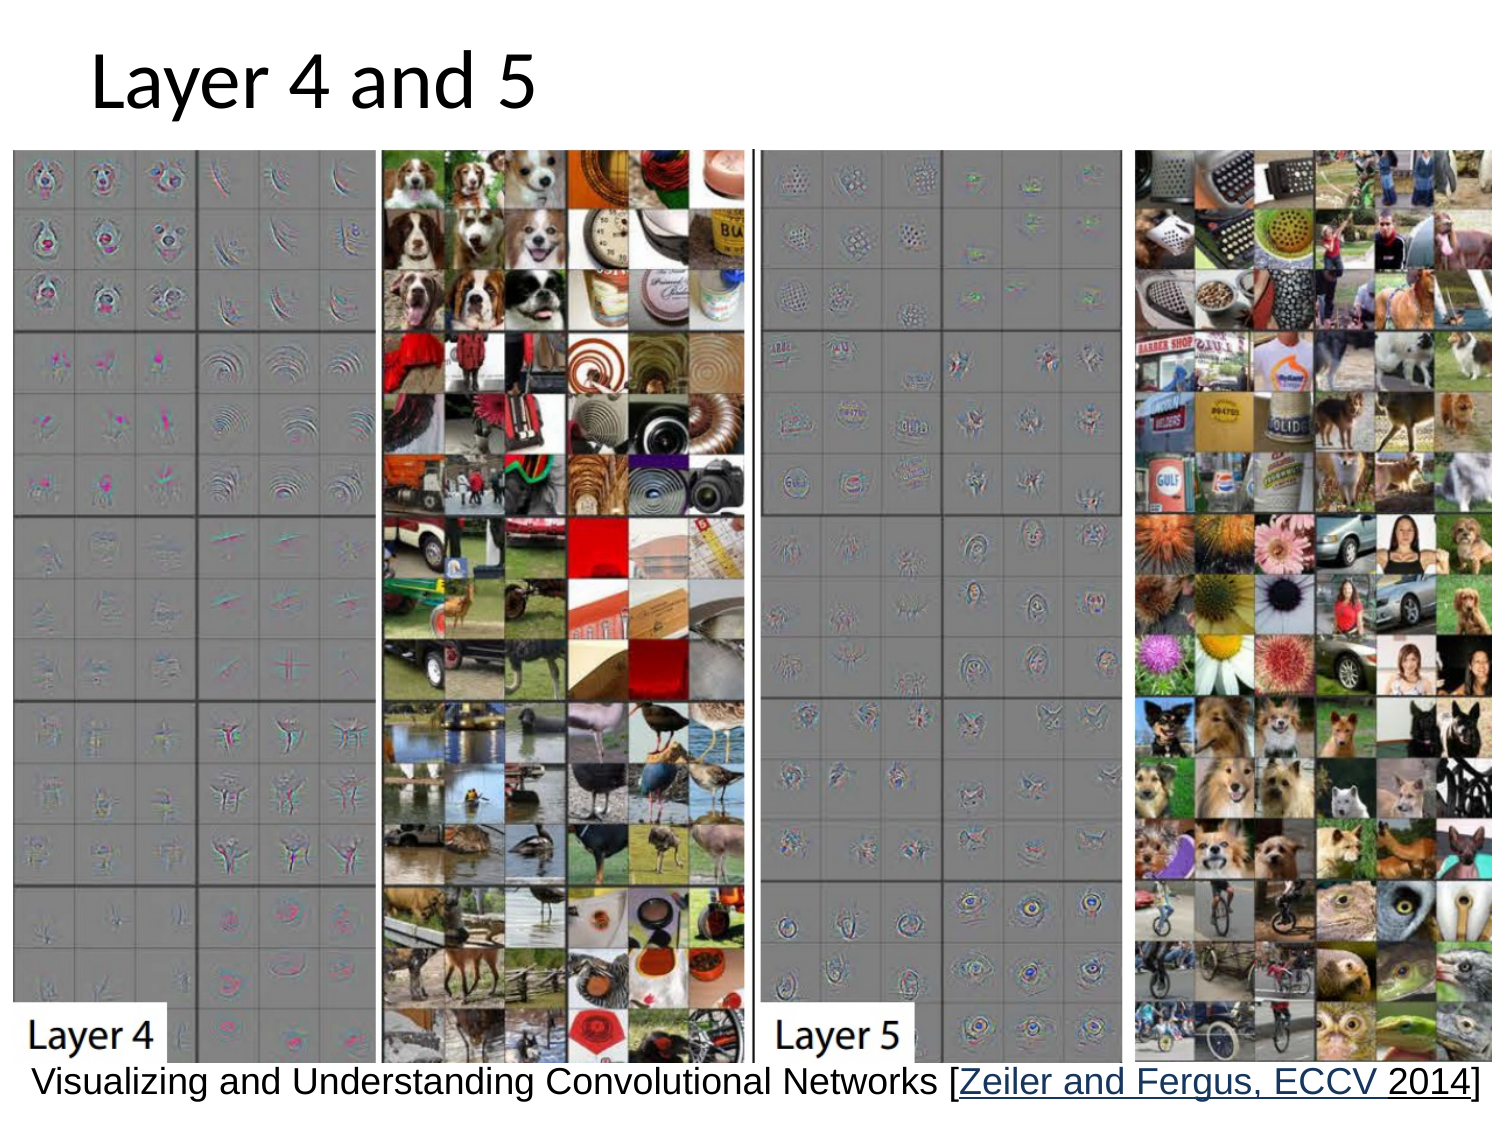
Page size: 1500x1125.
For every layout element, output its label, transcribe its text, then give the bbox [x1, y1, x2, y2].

text_box Visualizing and Understanding Convolutional Networks [Zeiler and Fergus, ECCV 2014] [12, 1049, 1500, 1110]
title Layer 4 and 5 [75, 0, 1425, 149]
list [12, 149, 1492, 1063]
